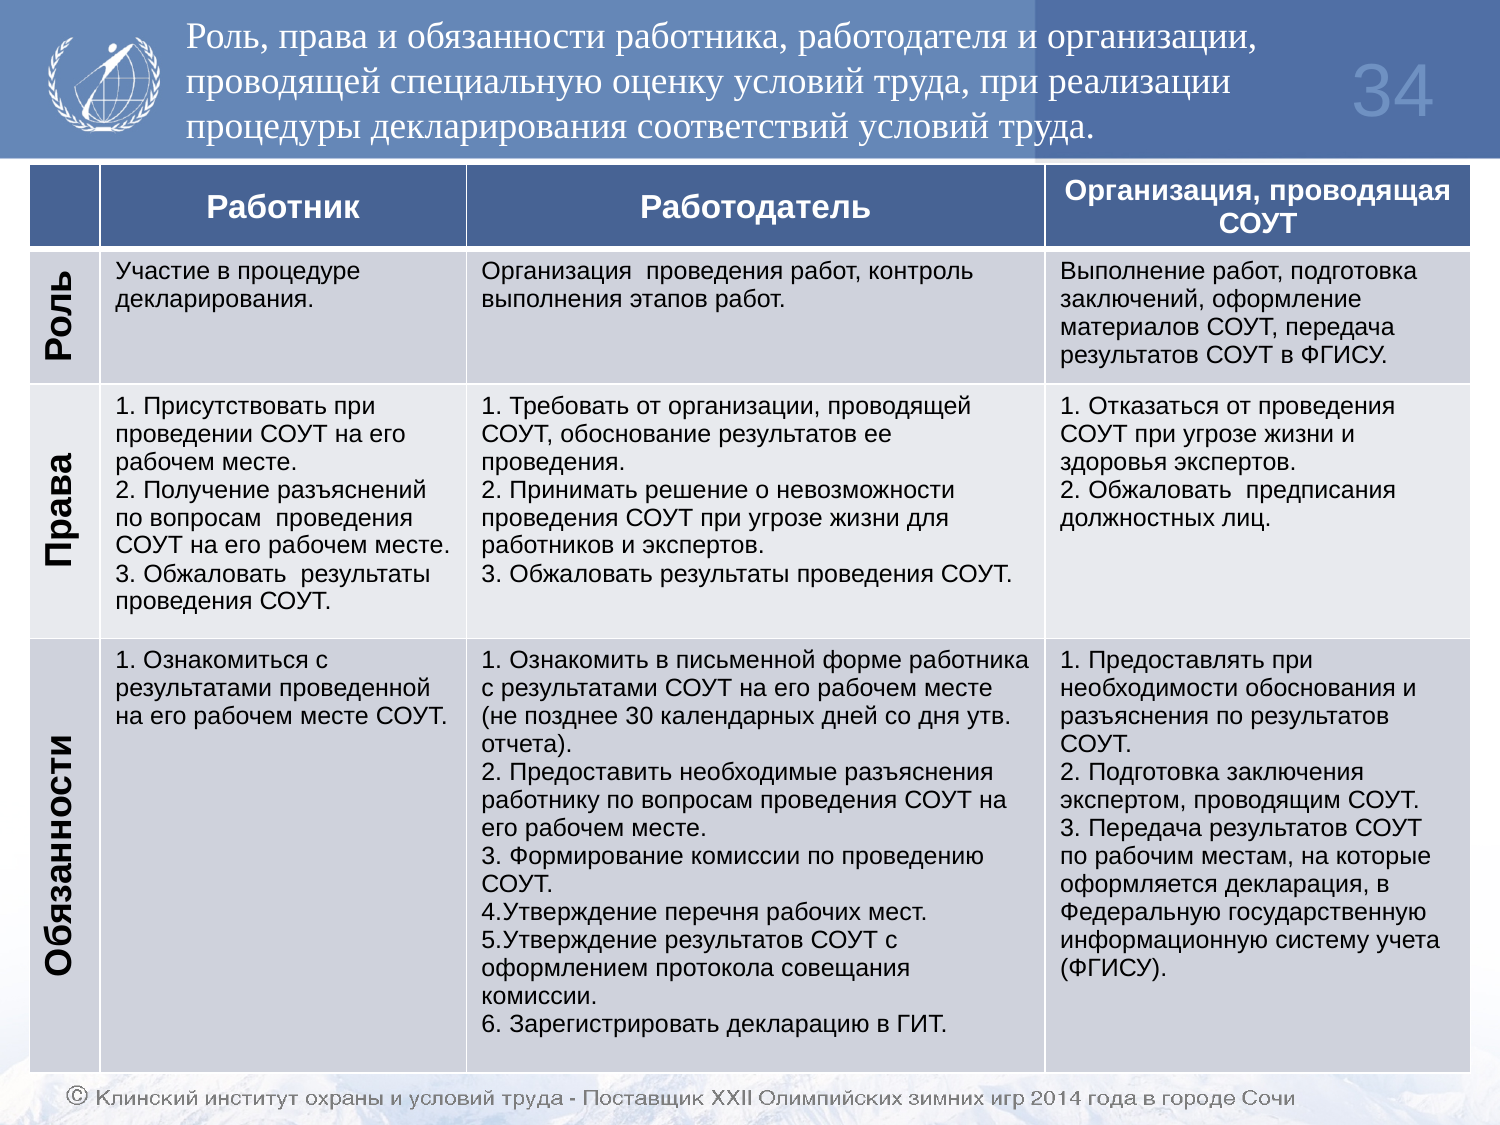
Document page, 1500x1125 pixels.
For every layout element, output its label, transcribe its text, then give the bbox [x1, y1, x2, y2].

text_box Роль, права и обязанности работника, работодателя и организации, проводящей специальную оценку условий труда, при реализации процедуры декларирования соответствий условий труда. [171, 3, 1400, 154]
table_cell Участие в процедуре декларирования. [101, 252, 466, 383]
text_box 34 [1400, 46, 1450, 125]
table_cell Обязанности [30, 639, 99, 1072]
table_header Организация, проводящая СОУТ [1046, 165, 1470, 246]
table_cell 1. Ознакомиться с результатами проведенной на его рабочем месте СОУТ. [101, 639, 466, 1072]
table_cell Права [30, 385, 99, 638]
picture [0, 0, 1500, 1125]
table_cell Организация проведения работ, контроль выполнения этапов работ. [467, 252, 1044, 383]
table_header [30, 165, 99, 246]
table_cell Присутствовать при проведении СОУТ на его рабочем месте. Получение разъяснений по вопросам проведения СОУТ на его рабочем месте. Обжаловать результаты проведения СОУТ. [101, 385, 466, 638]
table_cell Предоставлять при необходимости обоснования и разъяснения по результатов СОУТ. Подготовка заключения экспертом, проводящим СОУТ. Передача результатов СОУТ по рабочим местам, на которые оформляется декларация, в Федеральную государственную информационную систему учета (ФГИСУ). [1046, 639, 1470, 1072]
table_cell 1. Требовать от организации, проводящей СОУТ, обоснование результатов ее проведения. 2. Принимать решение о невозможности проведения СОУТ при угрозе жизни для работников и экспертов. 3. Обжаловать результаты проведения СОУТ. [467, 385, 1044, 638]
table_cell Выполнение работ, подготовка заключений, оформление материалов СОУТ, передача результатов СОУТ в ФГИСУ. [1046, 252, 1470, 383]
table_header Работник [101, 165, 466, 246]
table_header Работодатель [467, 165, 1044, 246]
table_cell Ознакомить в письменной форме работника с результатами СОУТ на его рабочем месте (не позднее 30 календарных дней со дня утв. отчета). Предоставить необходимые разъяснения работнику по вопросам проведения СОУТ на его рабочем месте. Формирование комиссии по проведению СОУТ. Утверждение перечня рабочих мест. Утверждение результатов СОУТ с оформлением протокола совещания комиссии. Зарегистрировать декларацию в ГИТ. [467, 639, 1044, 1072]
table_cell Отказаться от проведения СОУТ при угрозе жизни и здоровья экспертов. Обжаловать предписания должностных лиц. [1046, 385, 1470, 638]
table_cell Роль [30, 252, 99, 383]
